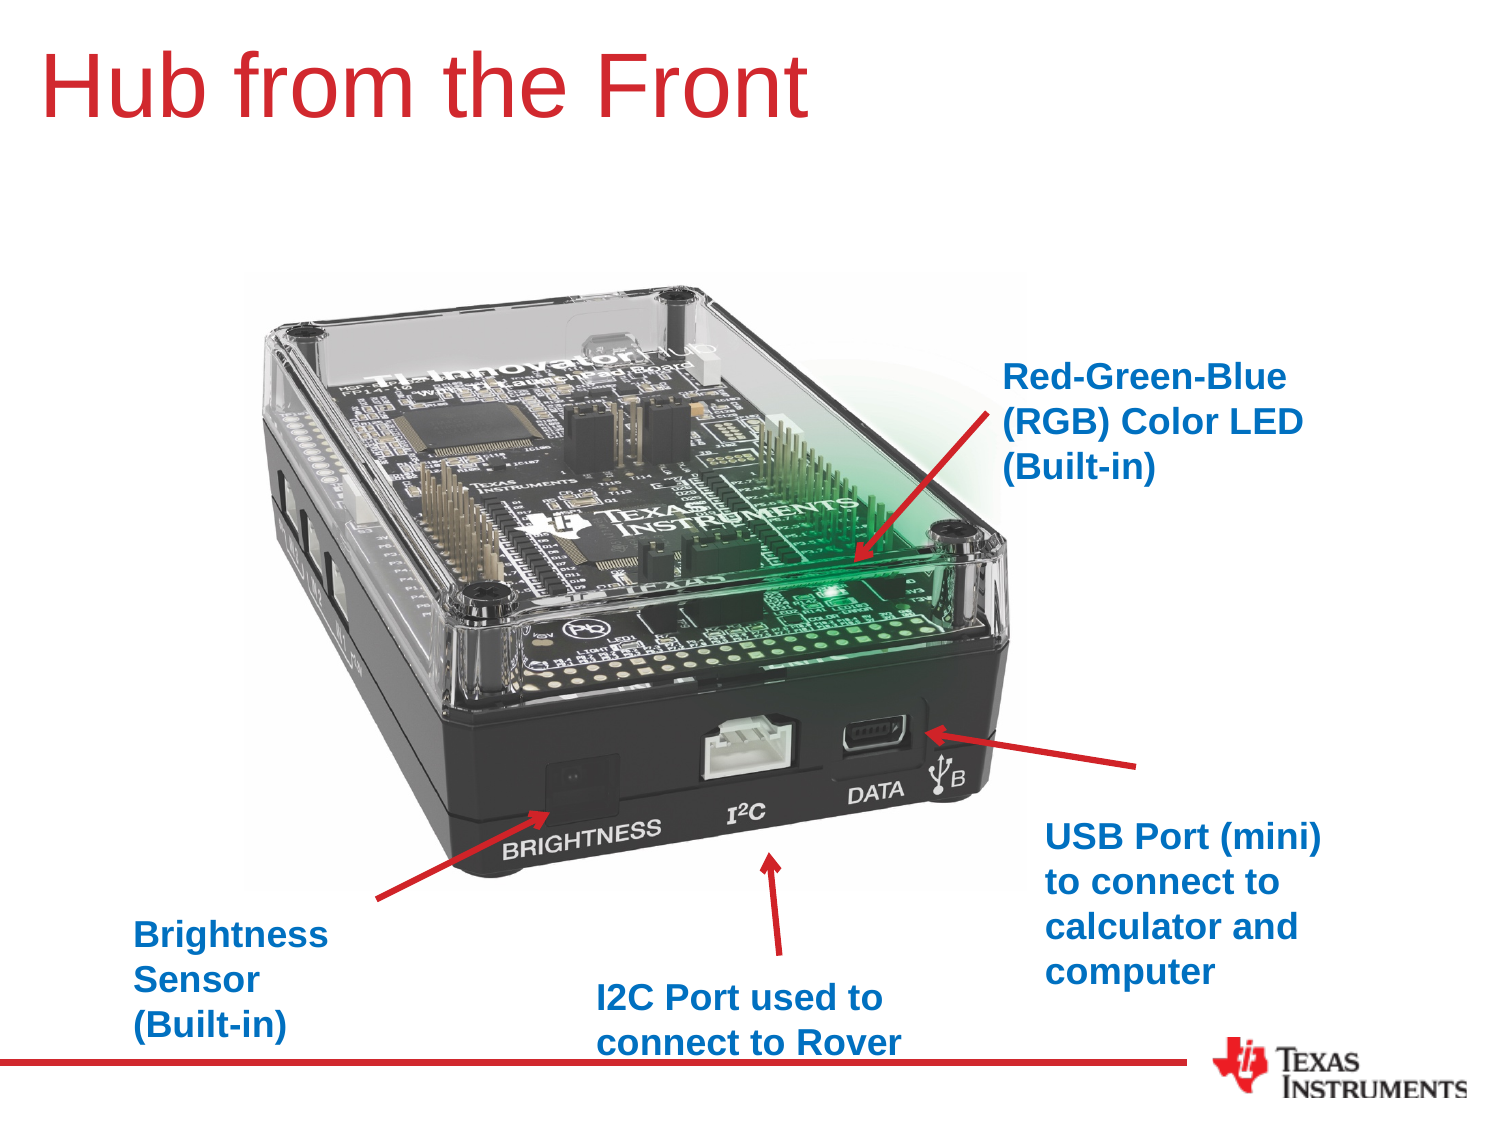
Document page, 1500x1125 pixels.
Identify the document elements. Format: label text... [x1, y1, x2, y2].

title Hub from the Front [24, 0, 1488, 163]
text_box Brightness Sensor (Built-in) [118, 902, 359, 1053]
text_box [376, 812, 551, 900]
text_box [924, 732, 1137, 768]
text_box I2C Port used to connect to Rover [581, 965, 932, 1071]
text_box USB Port (mini) to connect to calculator and computer [1030, 804, 1381, 1000]
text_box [853, 412, 988, 563]
text_box Red-Green-Blue (RGB) Color LED (Built-in) [1032, 344, 1338, 495]
picture [244, 272, 1028, 891]
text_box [768, 852, 780, 956]
